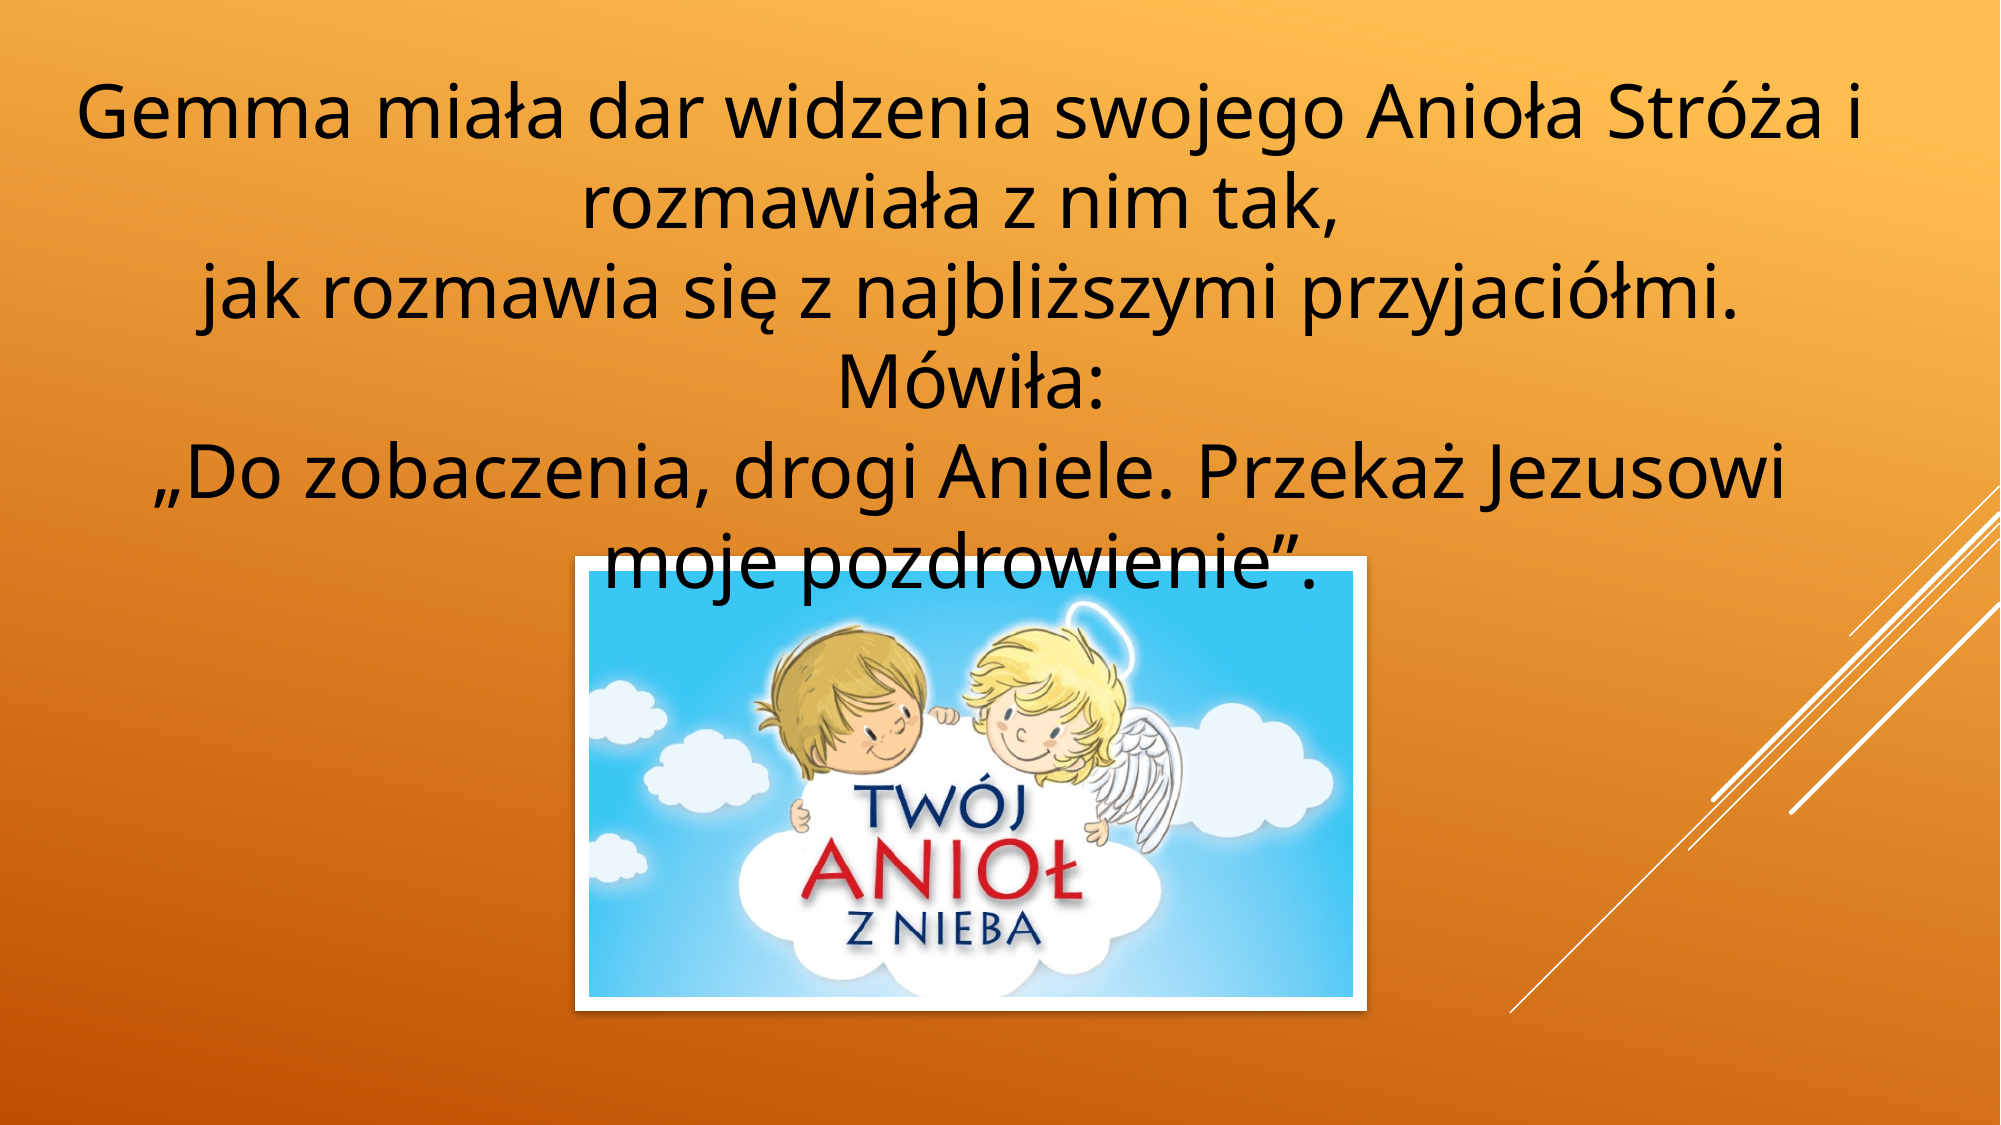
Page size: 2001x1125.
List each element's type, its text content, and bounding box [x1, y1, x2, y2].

picture [588, 570, 1353, 997]
text_box Gemma miała dar widzenia swojego Anioła Stróża i rozmawiała z nim tak, jak rozmawia się z najbliższymi przyjaciółmi. Mówiła: „Do zobaczenia, drogi Aniele. Przekaż Jezusowi moje pozdrowienie”. [57, 55, 1884, 656]
